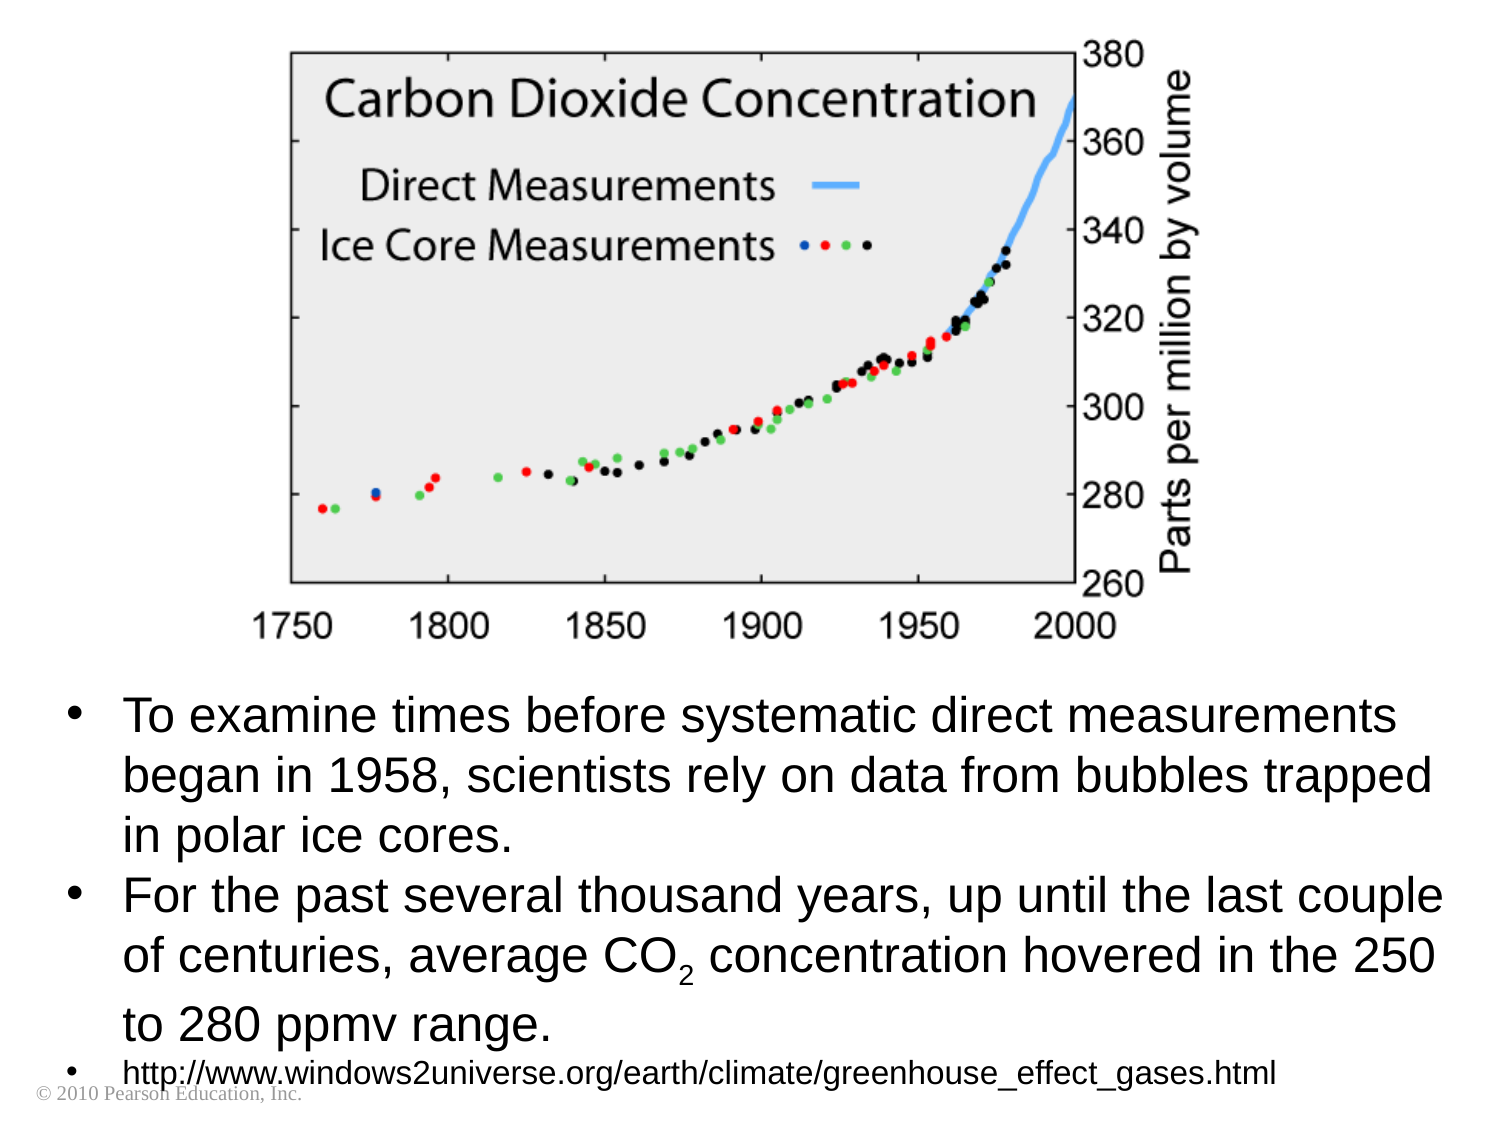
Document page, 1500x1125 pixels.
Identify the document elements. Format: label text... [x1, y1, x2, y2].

text_box To examine times before systematic direct measurements began in 1958, scientists rely on data from bubbles trapped in polar ice cores. For the past several thousand years, up until the last couple of centuries, average CO2 concentration hovered in the 250 to 280 ppmv range. http://www.windows2universe.org/earth/climate/greenhouse_effect_gases.html [51, 675, 1463, 1099]
picture [243, 22, 1212, 653]
